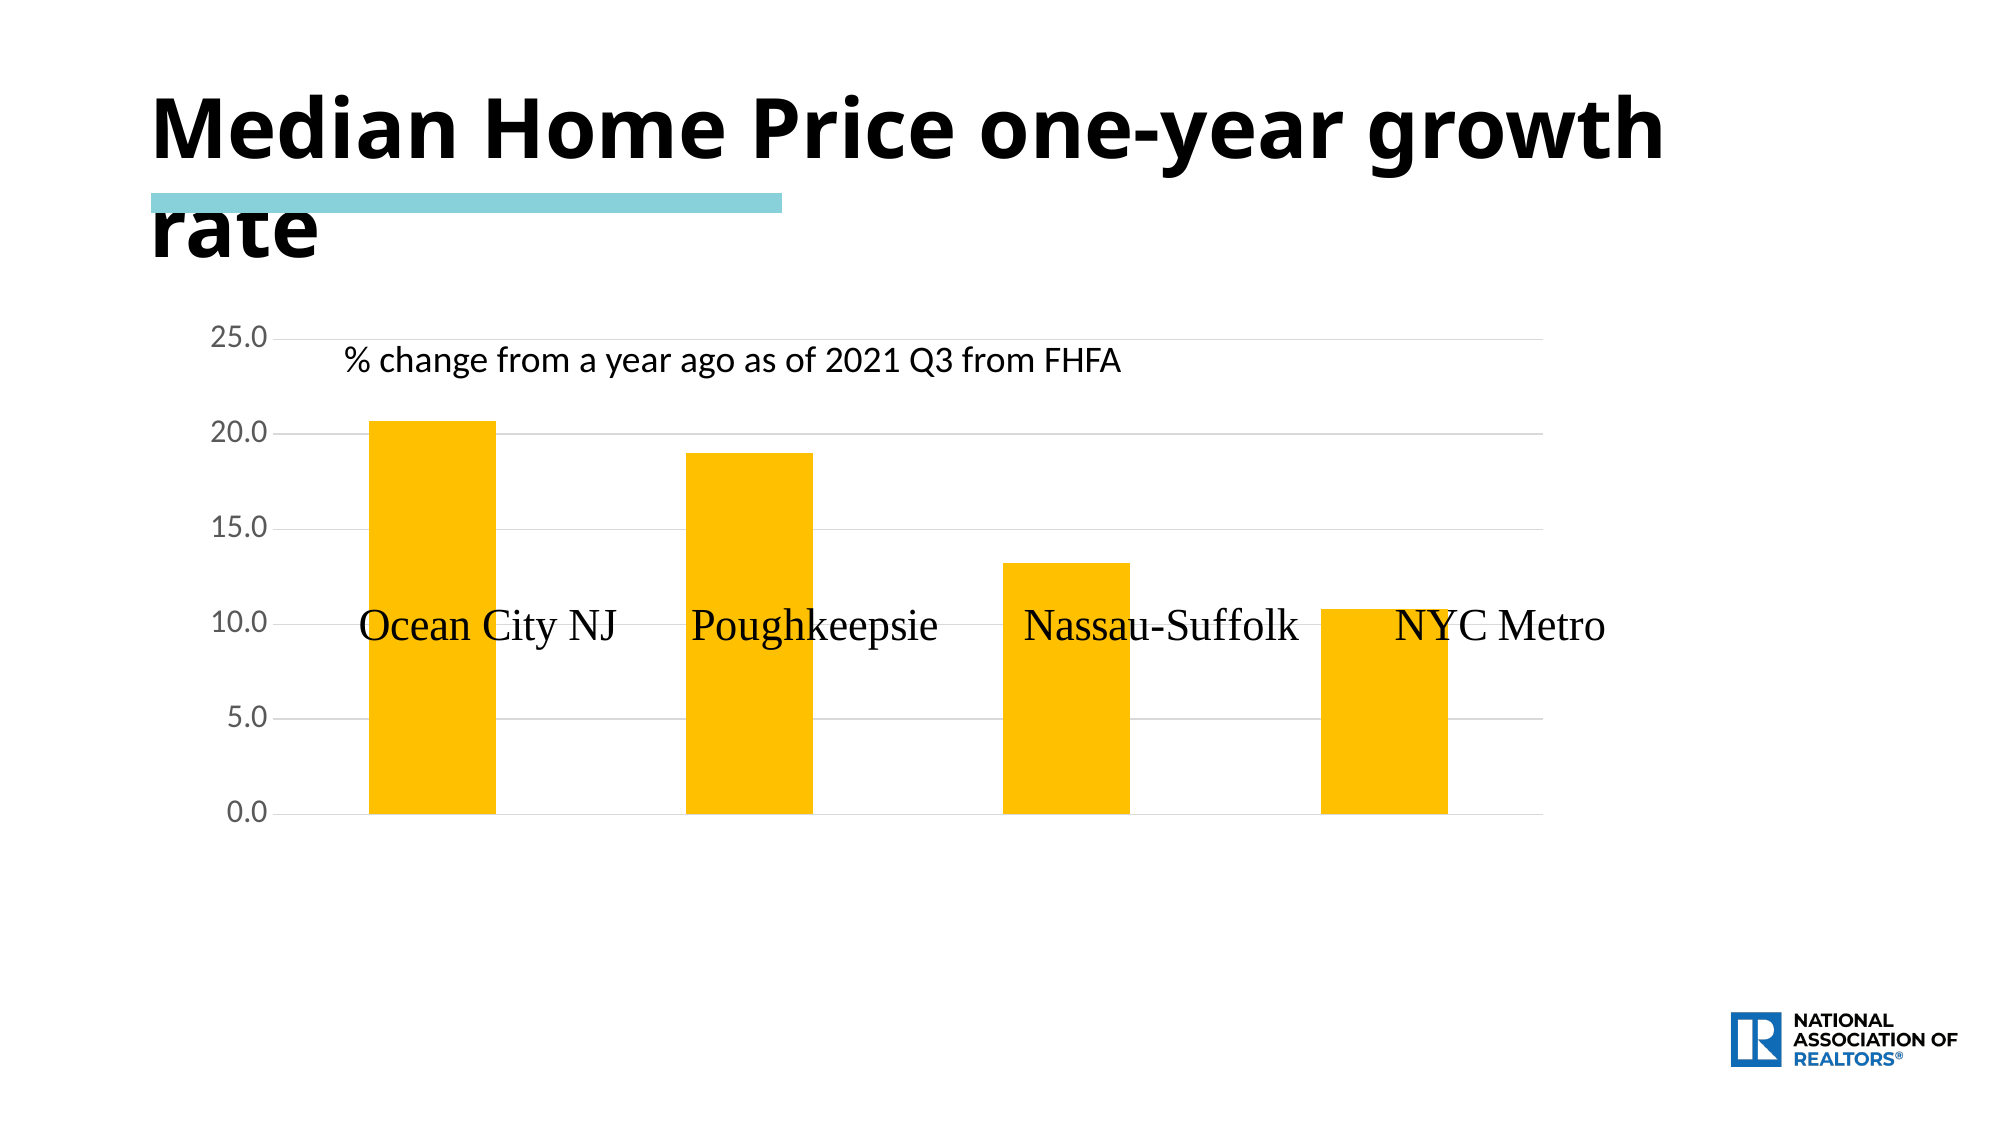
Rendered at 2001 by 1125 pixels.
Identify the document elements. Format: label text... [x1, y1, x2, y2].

chart [45, 270, 1620, 993]
text_box Median Home Price one-year growth rate [129, 54, 1818, 328]
